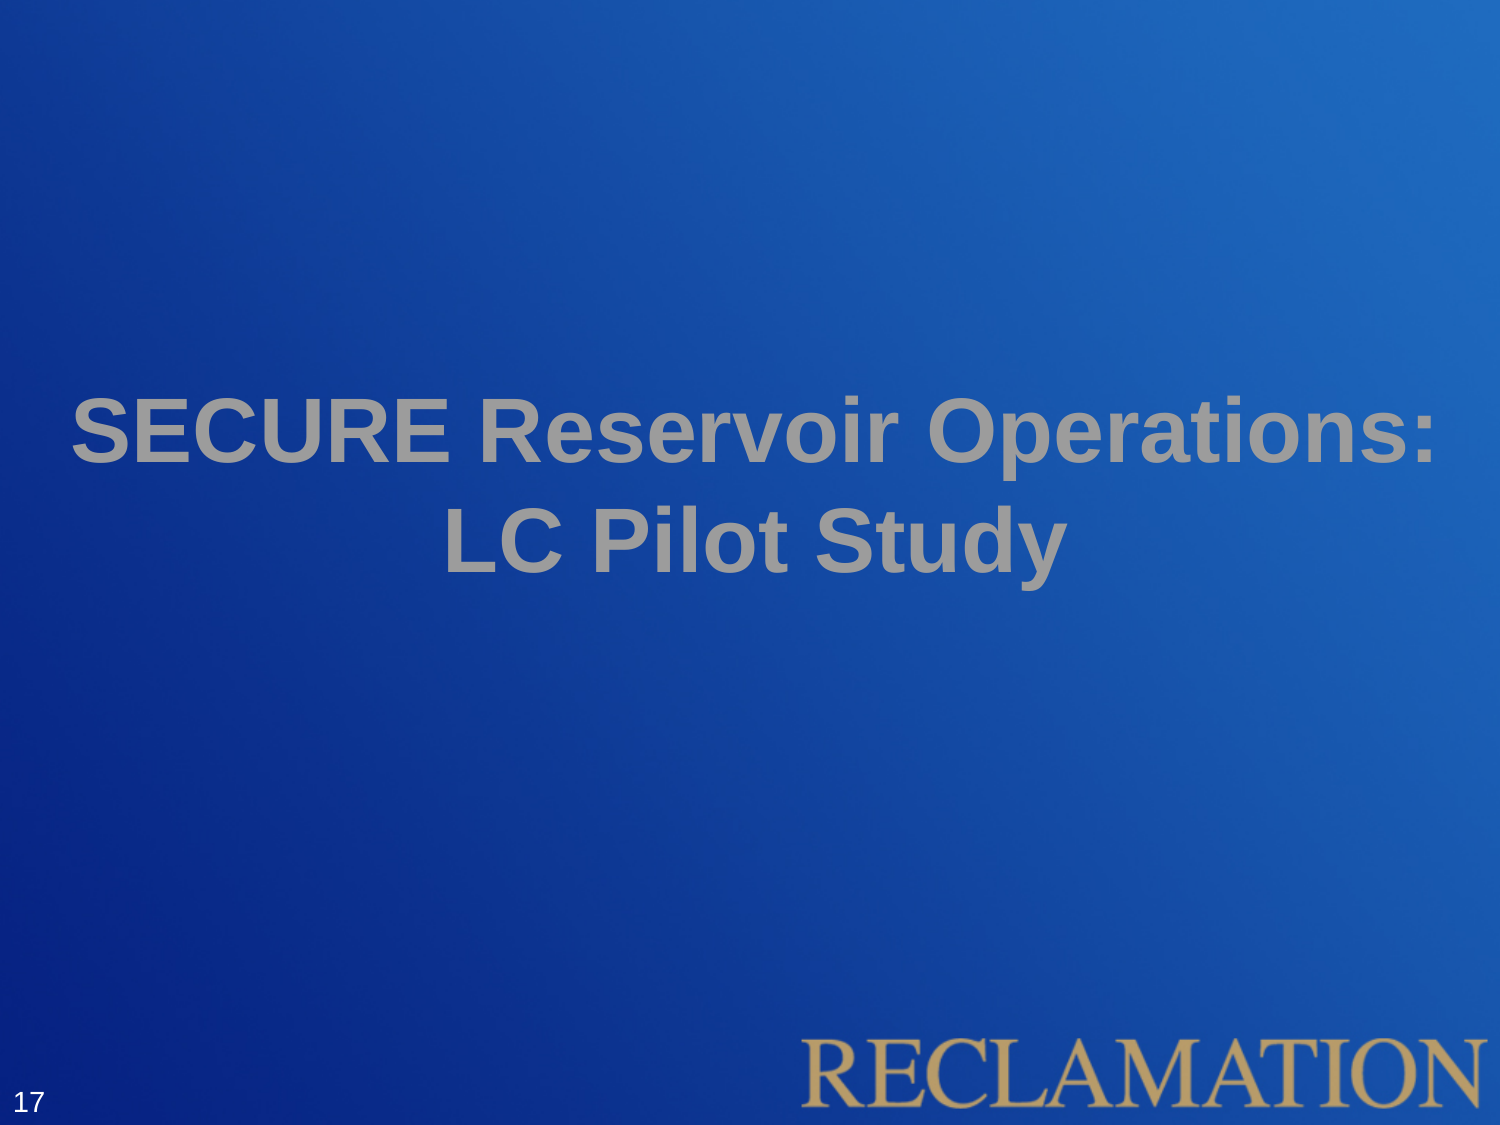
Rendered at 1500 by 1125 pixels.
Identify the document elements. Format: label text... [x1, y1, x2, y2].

slide_number 17 [0, 1075, 68, 1125]
title SECURE Reservoir Operations: LC Pilot Study [12, 387, 1500, 576]
picture [0, 0, 1500, 1125]
